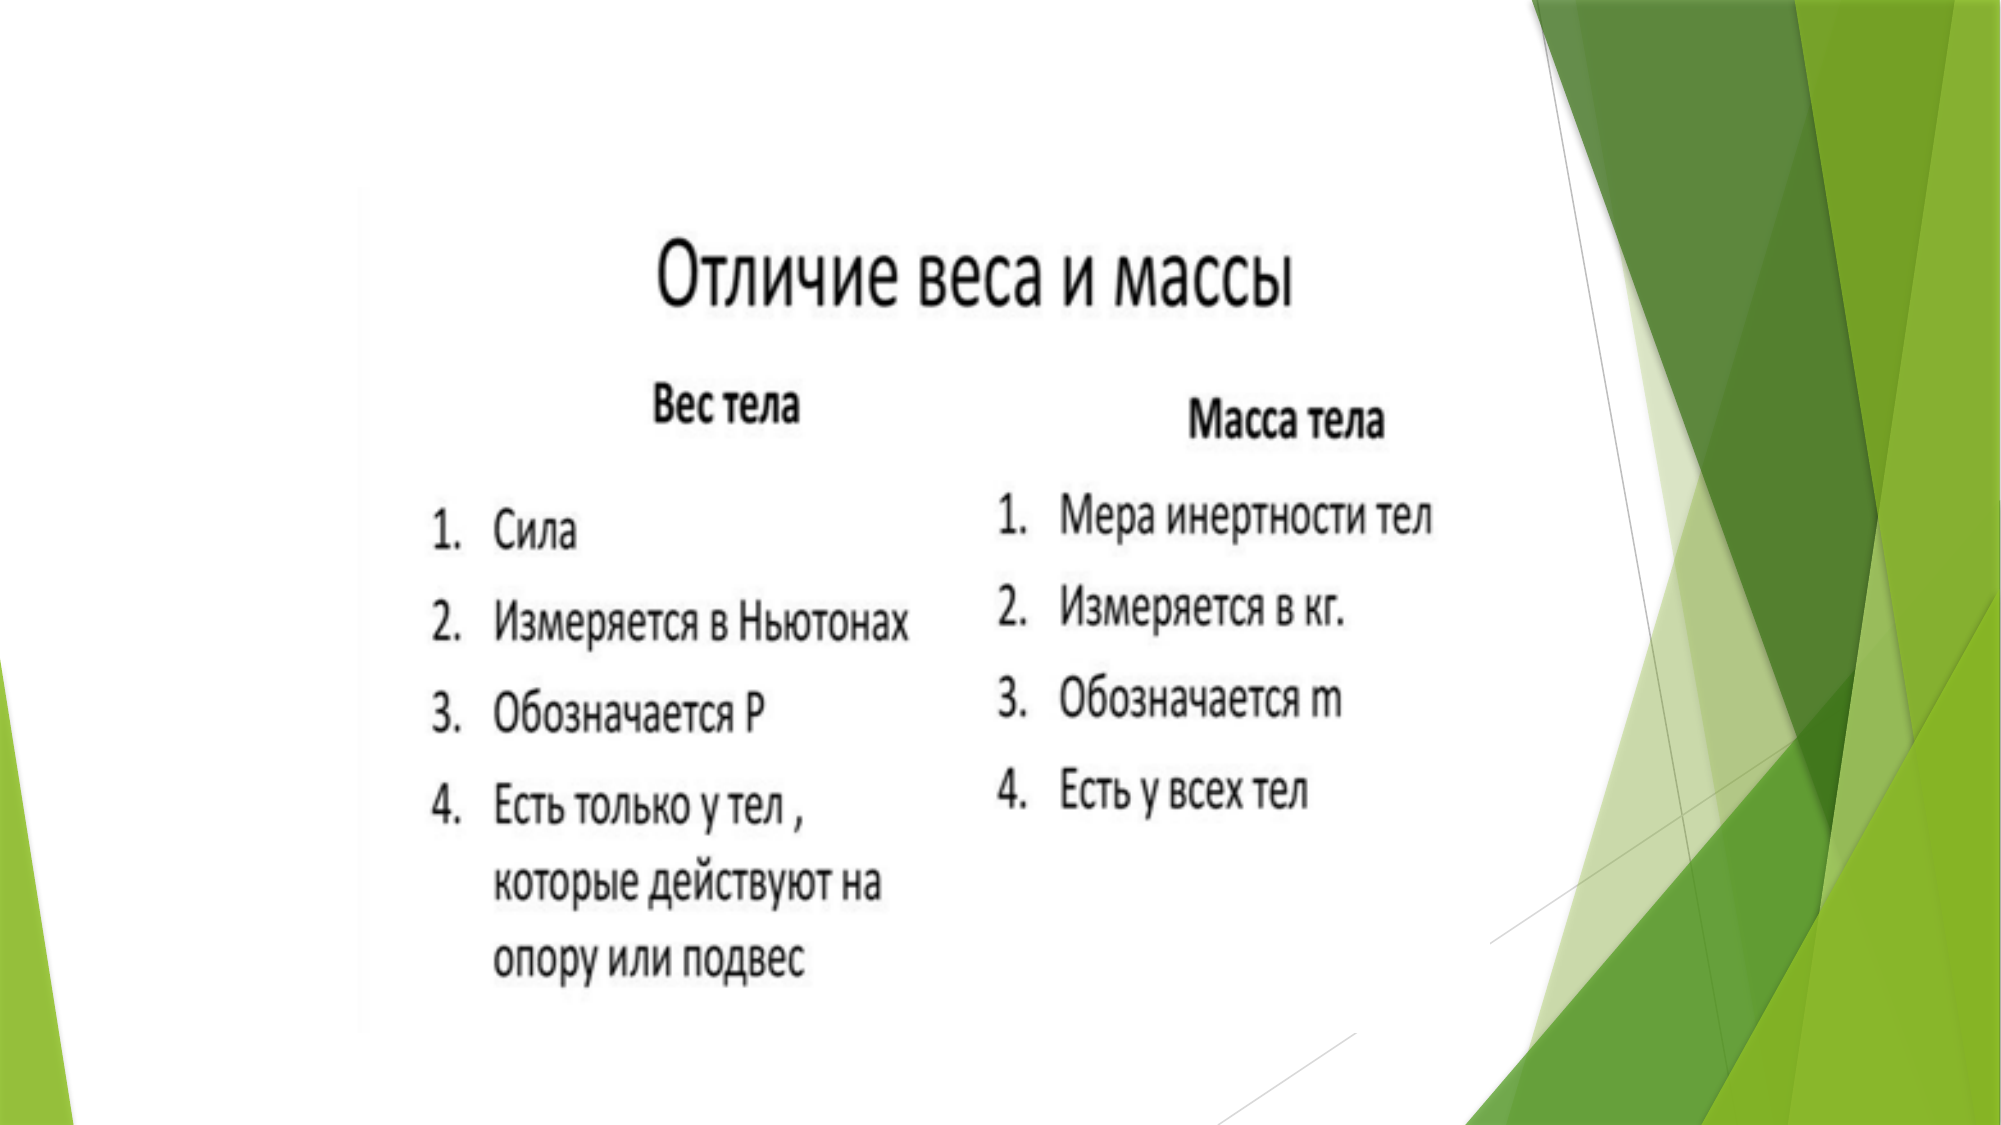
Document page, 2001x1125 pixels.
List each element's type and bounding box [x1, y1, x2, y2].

list [271, 187, 1490, 1034]
